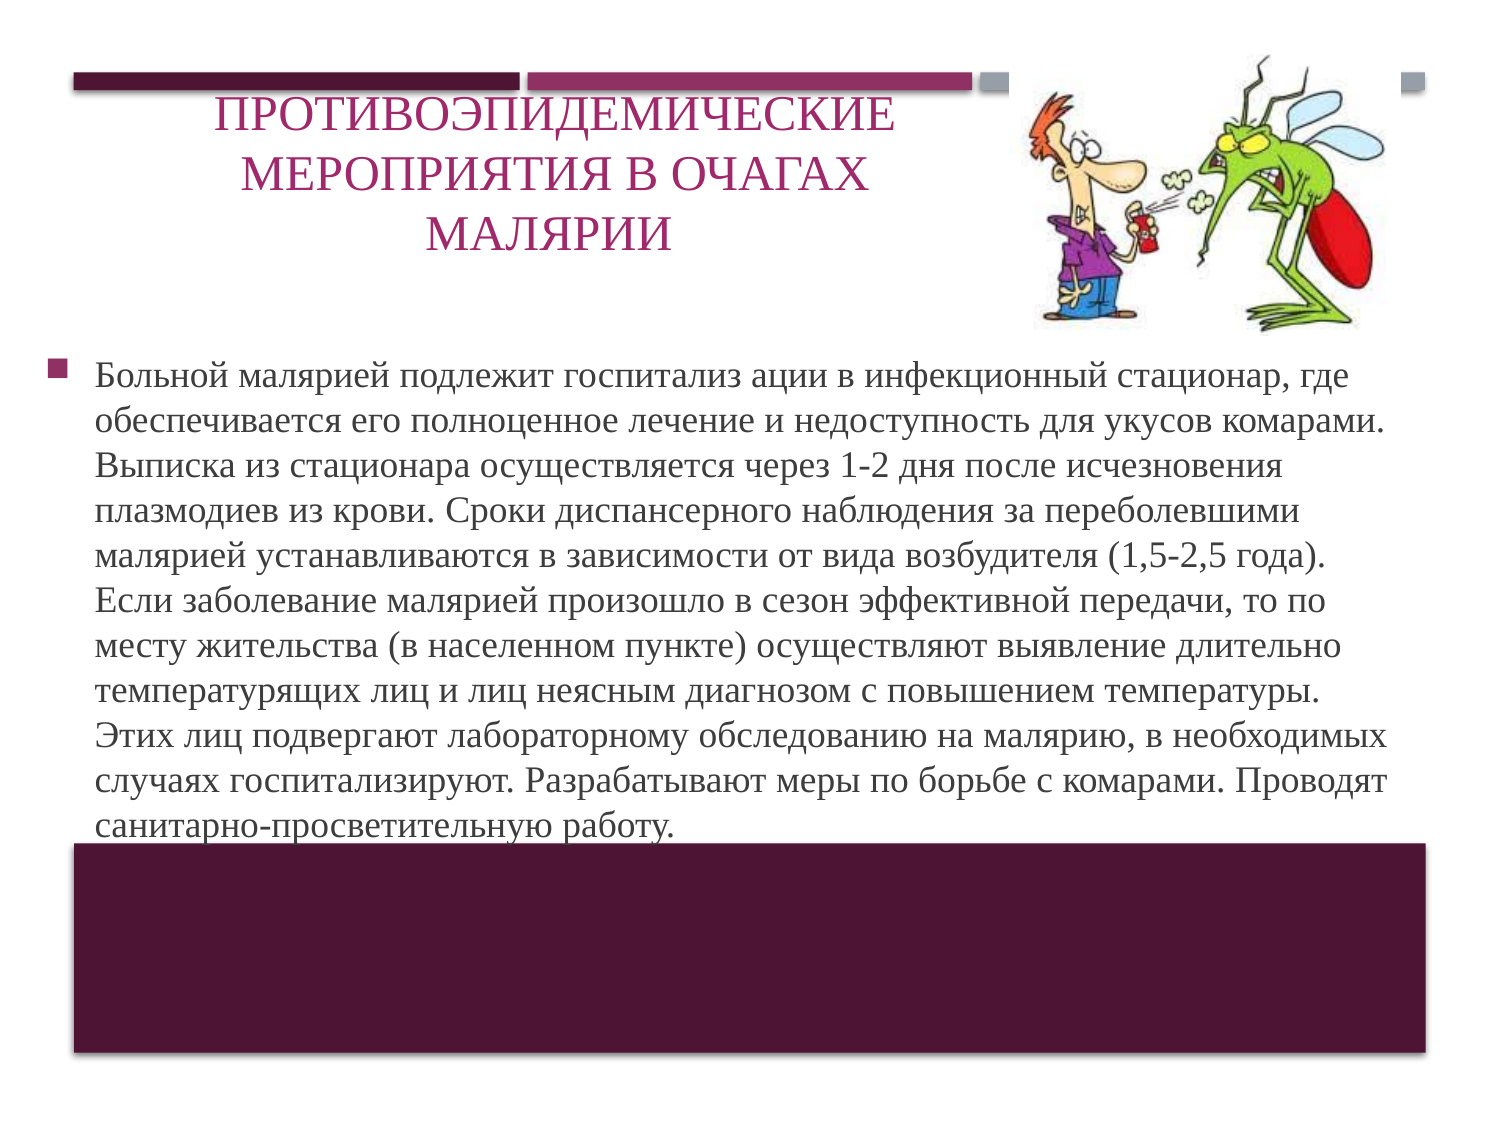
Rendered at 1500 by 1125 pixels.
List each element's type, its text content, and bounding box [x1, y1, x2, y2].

list Больной малярией подлежит госпитализ ации в инфекционный стационар, где обеспечивается его полноценное лечение и недоступность для укусов комарами. Выписка из стационара осуществляется через 1-2 дня после исчезновения плазмодиев из крови. Сроки диспансерного наблюдения за переболевшими малярией устанавливаются в зависимости от вида возбудителя (1,5-2,5 года). Если заболевание малярией произошло в сезон эффективной передачи, то по месту жительства (в населенном пункте) осуществляют выявление длительно температурящих лиц и лиц неясным диагнозом с повышением температуры. Этих лиц подвергают лабораторному обследованию на малярию, в необходимых случаях госпитализируют. Разрабатывают меры по борьбе с комарами. Проводят санитарно-просветительную работу. [29, 196, 1425, 1000]
picture [1009, 54, 1401, 337]
title Противоэпидемические мероприятия в очагах малярии [183, 113, 928, 196]
